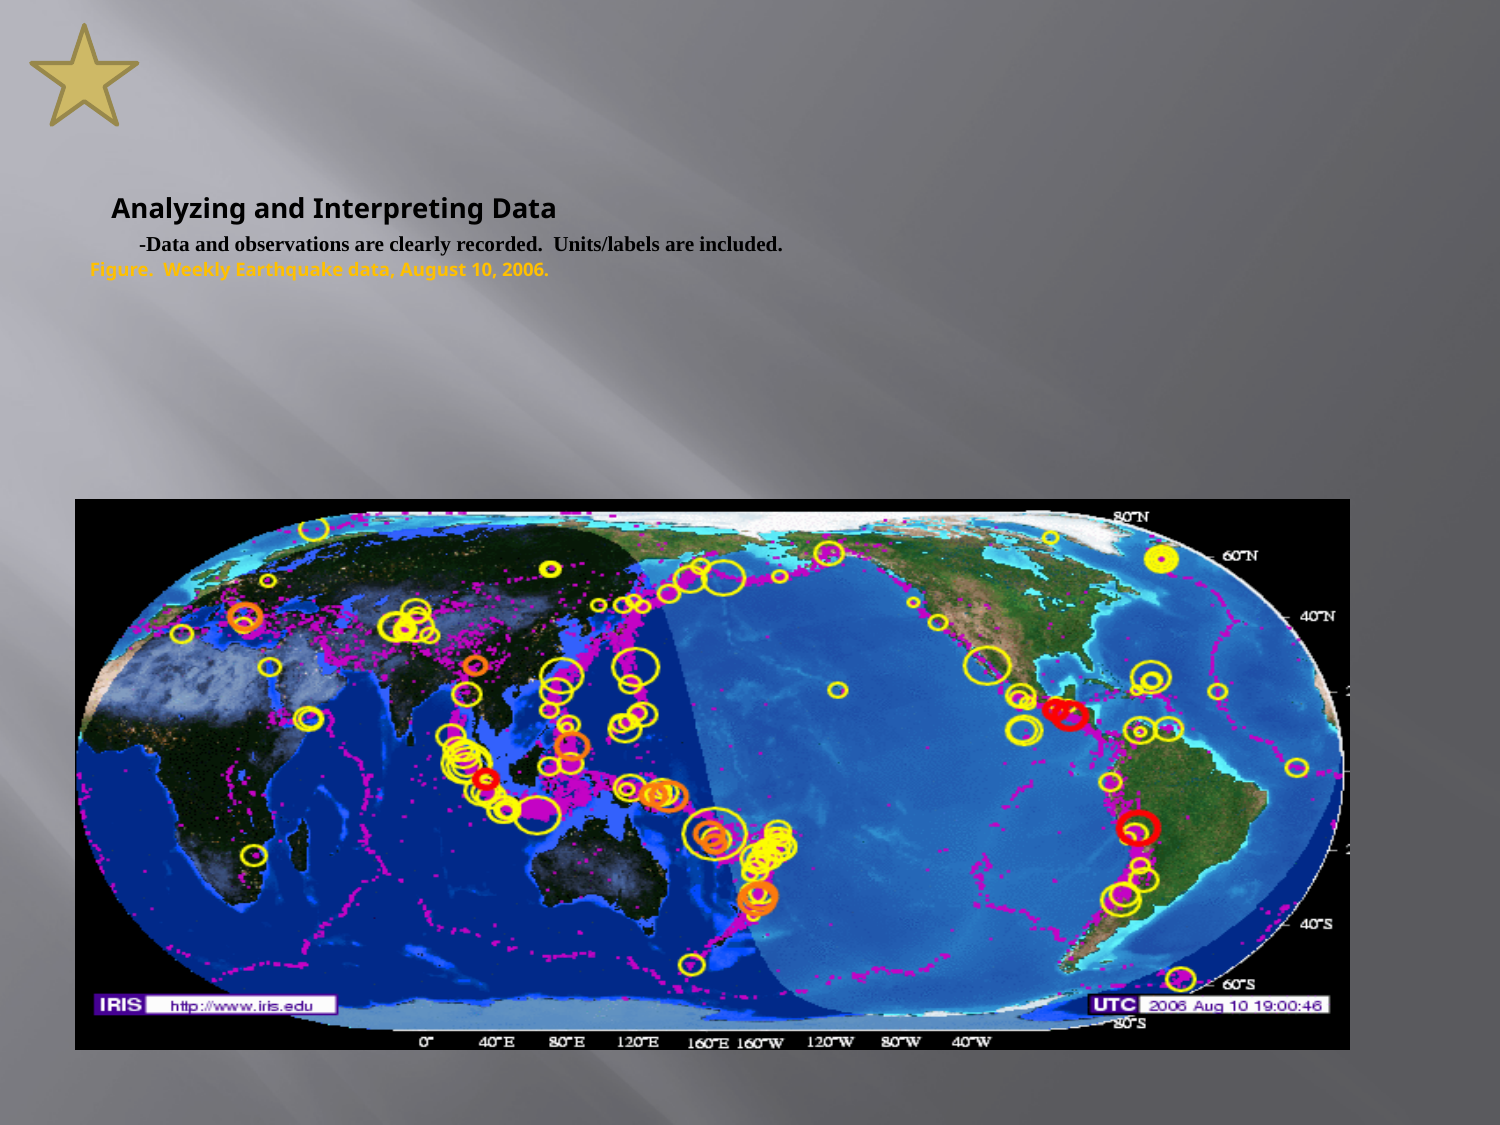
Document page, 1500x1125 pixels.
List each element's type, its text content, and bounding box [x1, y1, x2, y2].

picture [74, 499, 1351, 1051]
title Analyzing and Interpreting Data -Data and observations are clearly recorded. Units/labels are included. Figure. Weekly Earthquake data, August 10, 2006. [75, 149, 1350, 288]
text_box [29, 22, 140, 127]
